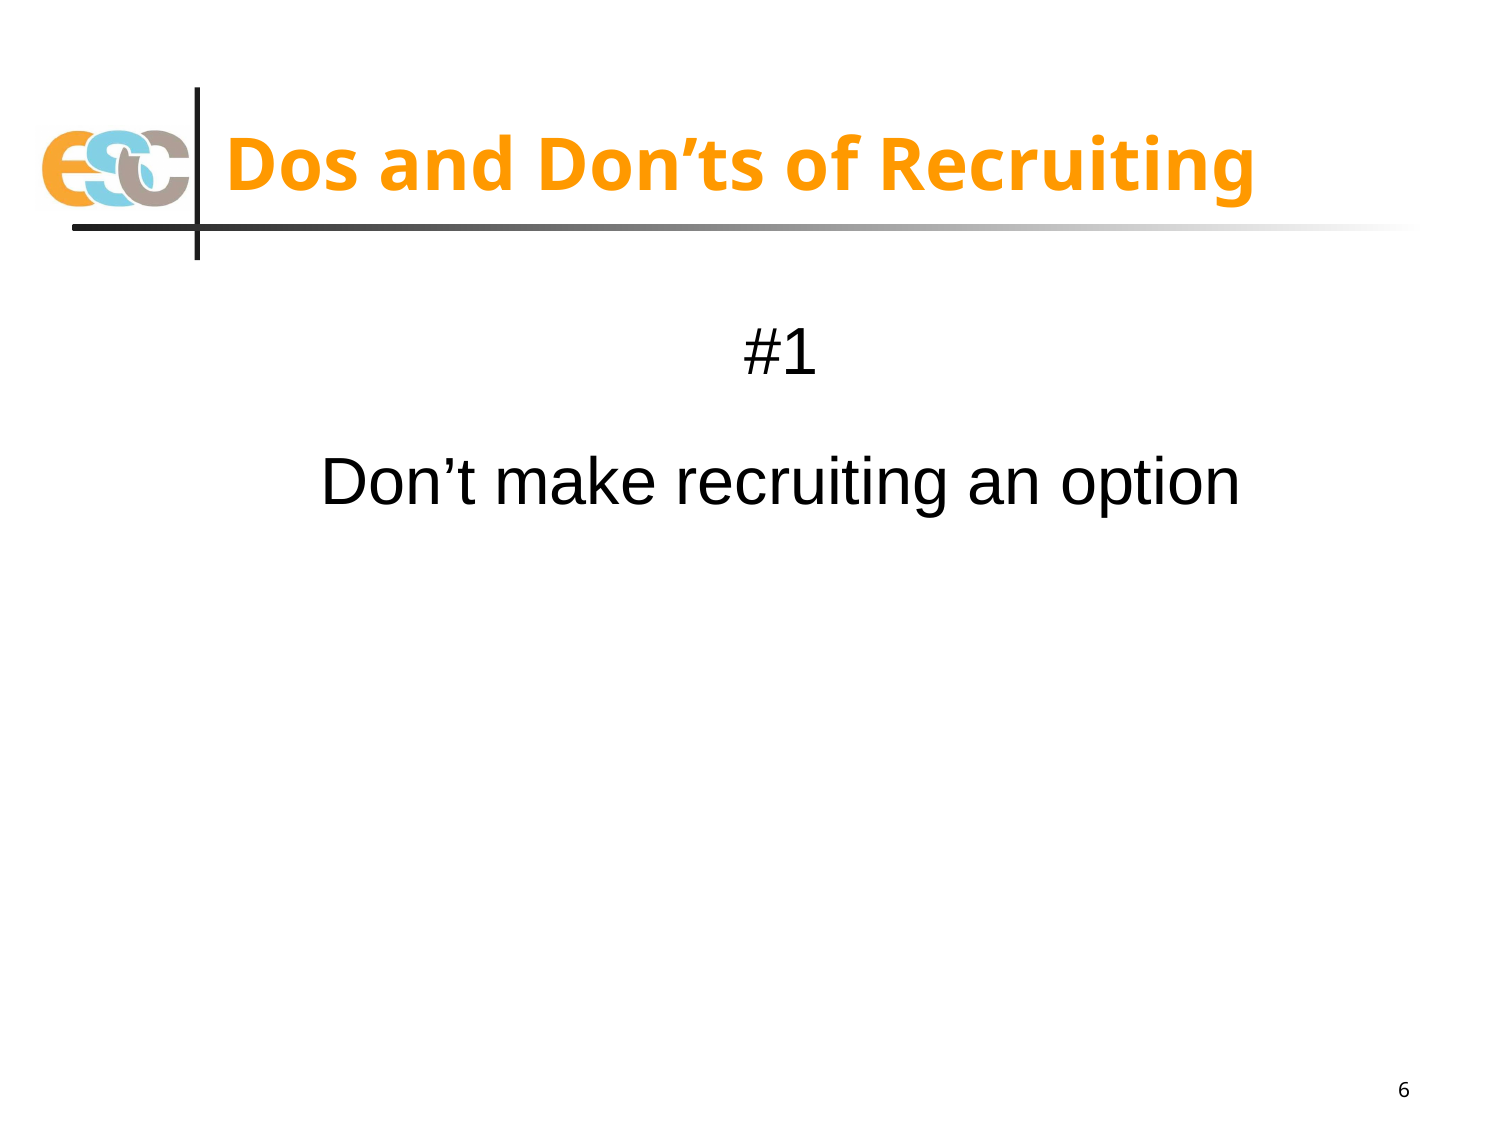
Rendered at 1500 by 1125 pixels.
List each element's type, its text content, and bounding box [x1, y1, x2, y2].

slide_number 6 [1112, 1037, 1426, 1113]
picture [35, 125, 191, 211]
list #1 Don’t make recruiting an option [174, 299, 1388, 528]
title Dos and Don’ts of Recruiting [209, 24, 1488, 213]
